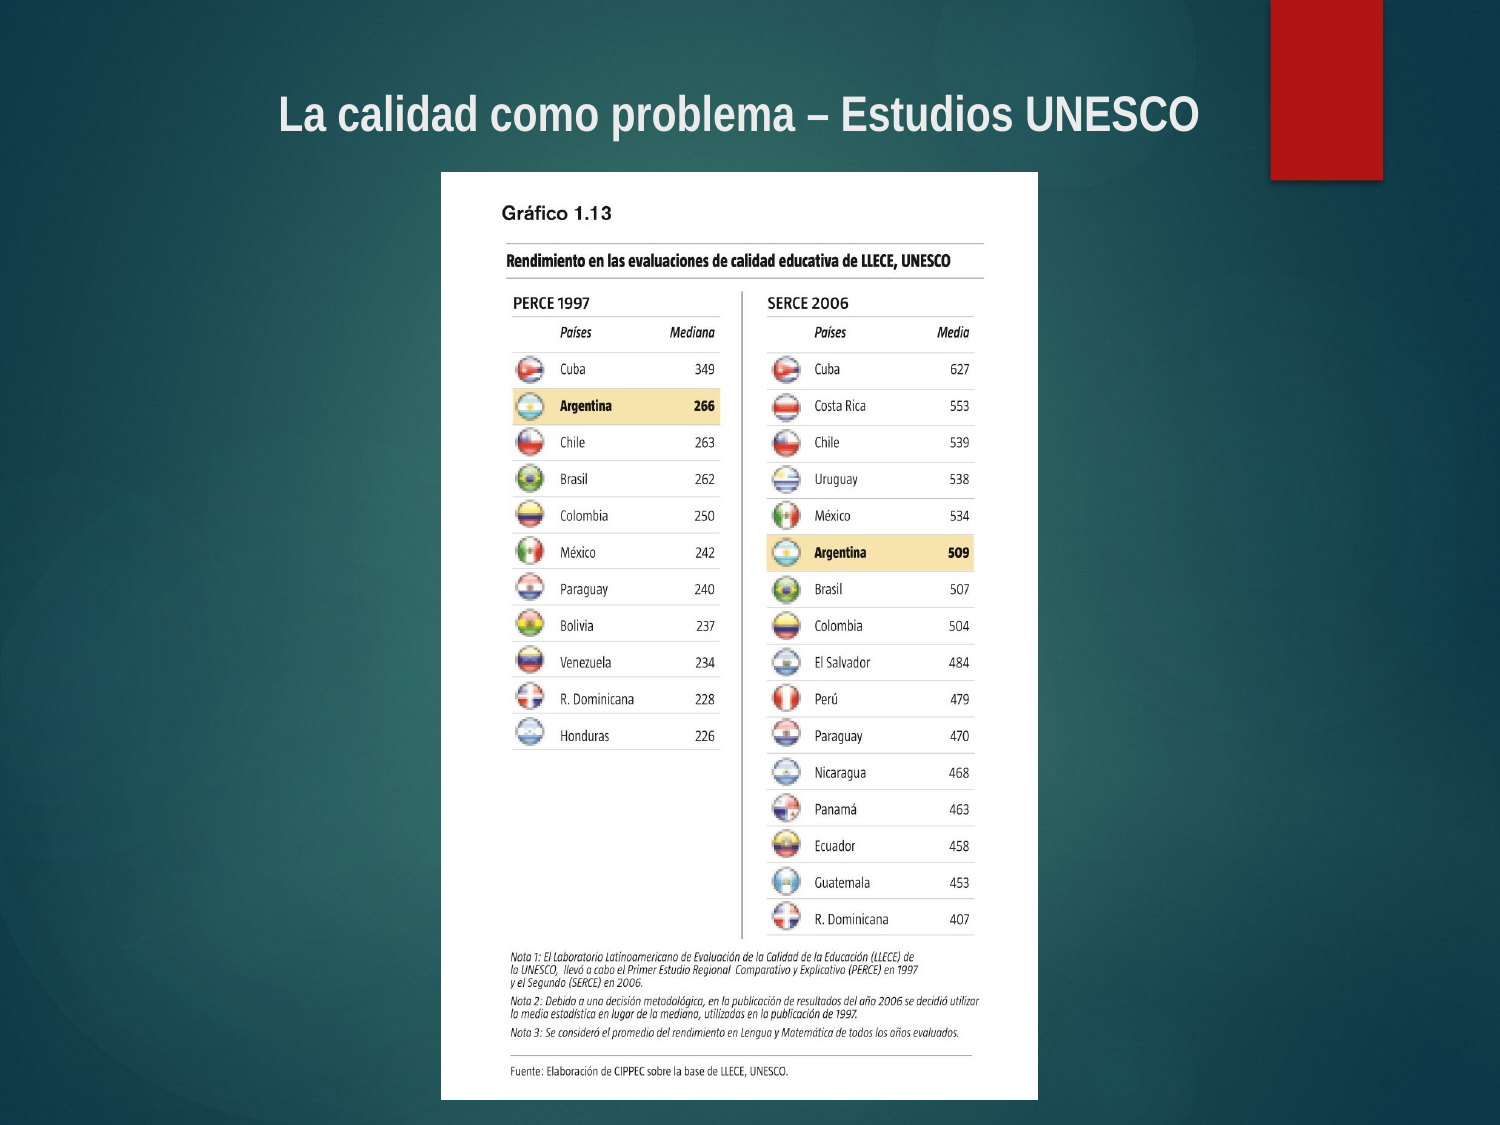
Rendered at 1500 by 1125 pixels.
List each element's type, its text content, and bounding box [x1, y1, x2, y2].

picture [0, 0, 1500, 1125]
title La calidad como problema – Estudios UNESCO [79, 74, 1400, 149]
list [440, 172, 1039, 1100]
